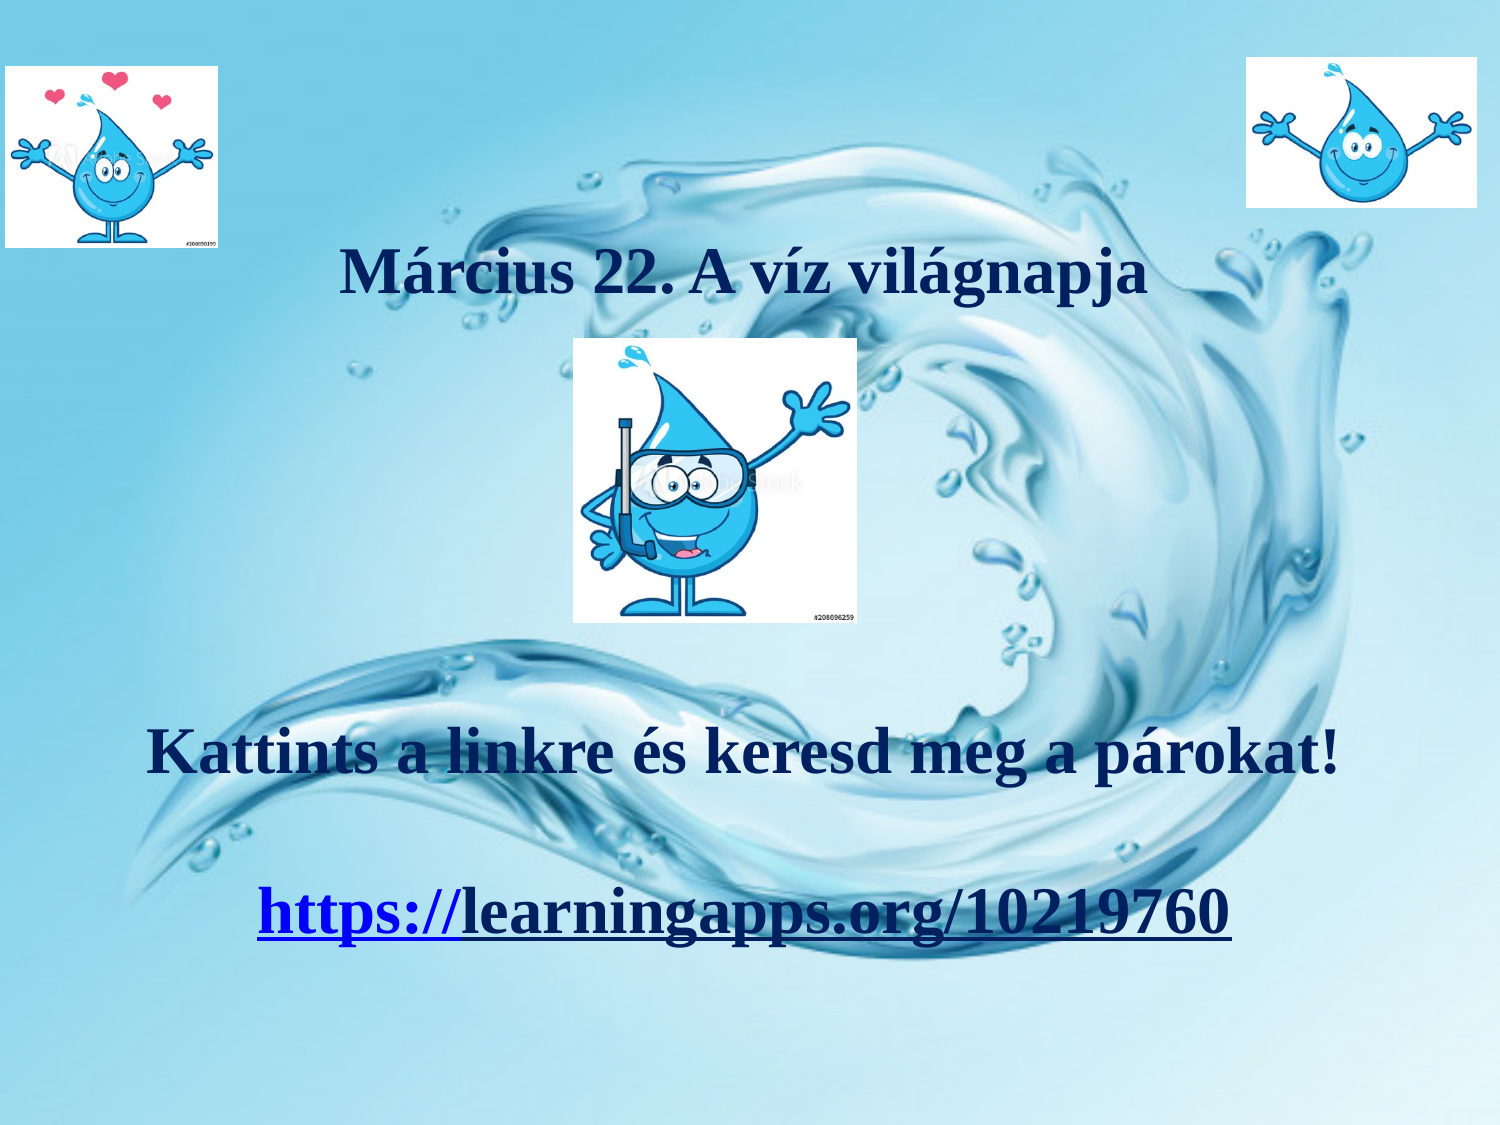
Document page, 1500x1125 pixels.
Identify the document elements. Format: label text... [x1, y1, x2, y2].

picture [0, 0, 1500, 1125]
title Március 22. A víz világnapja Kattints a linkre és keresd meg a párokat! https://learningapps.org/10219760 [64, 78, 1425, 457]
